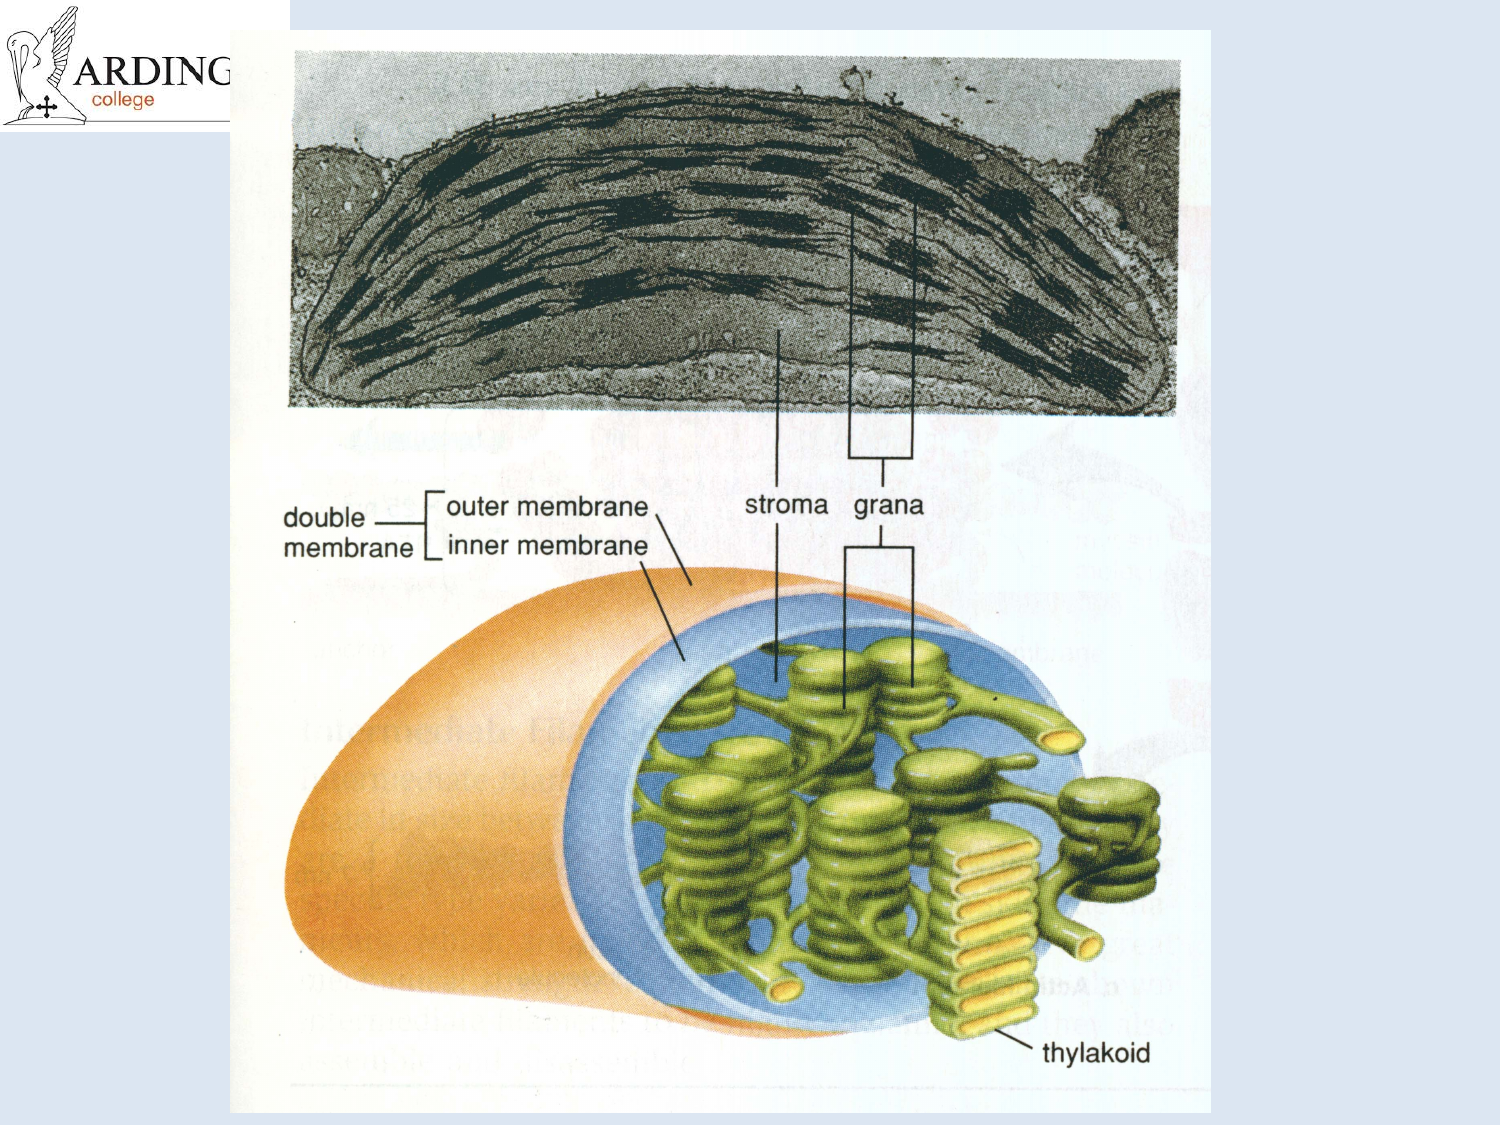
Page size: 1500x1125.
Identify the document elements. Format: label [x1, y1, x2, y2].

picture [0, 0, 1211, 1113]
